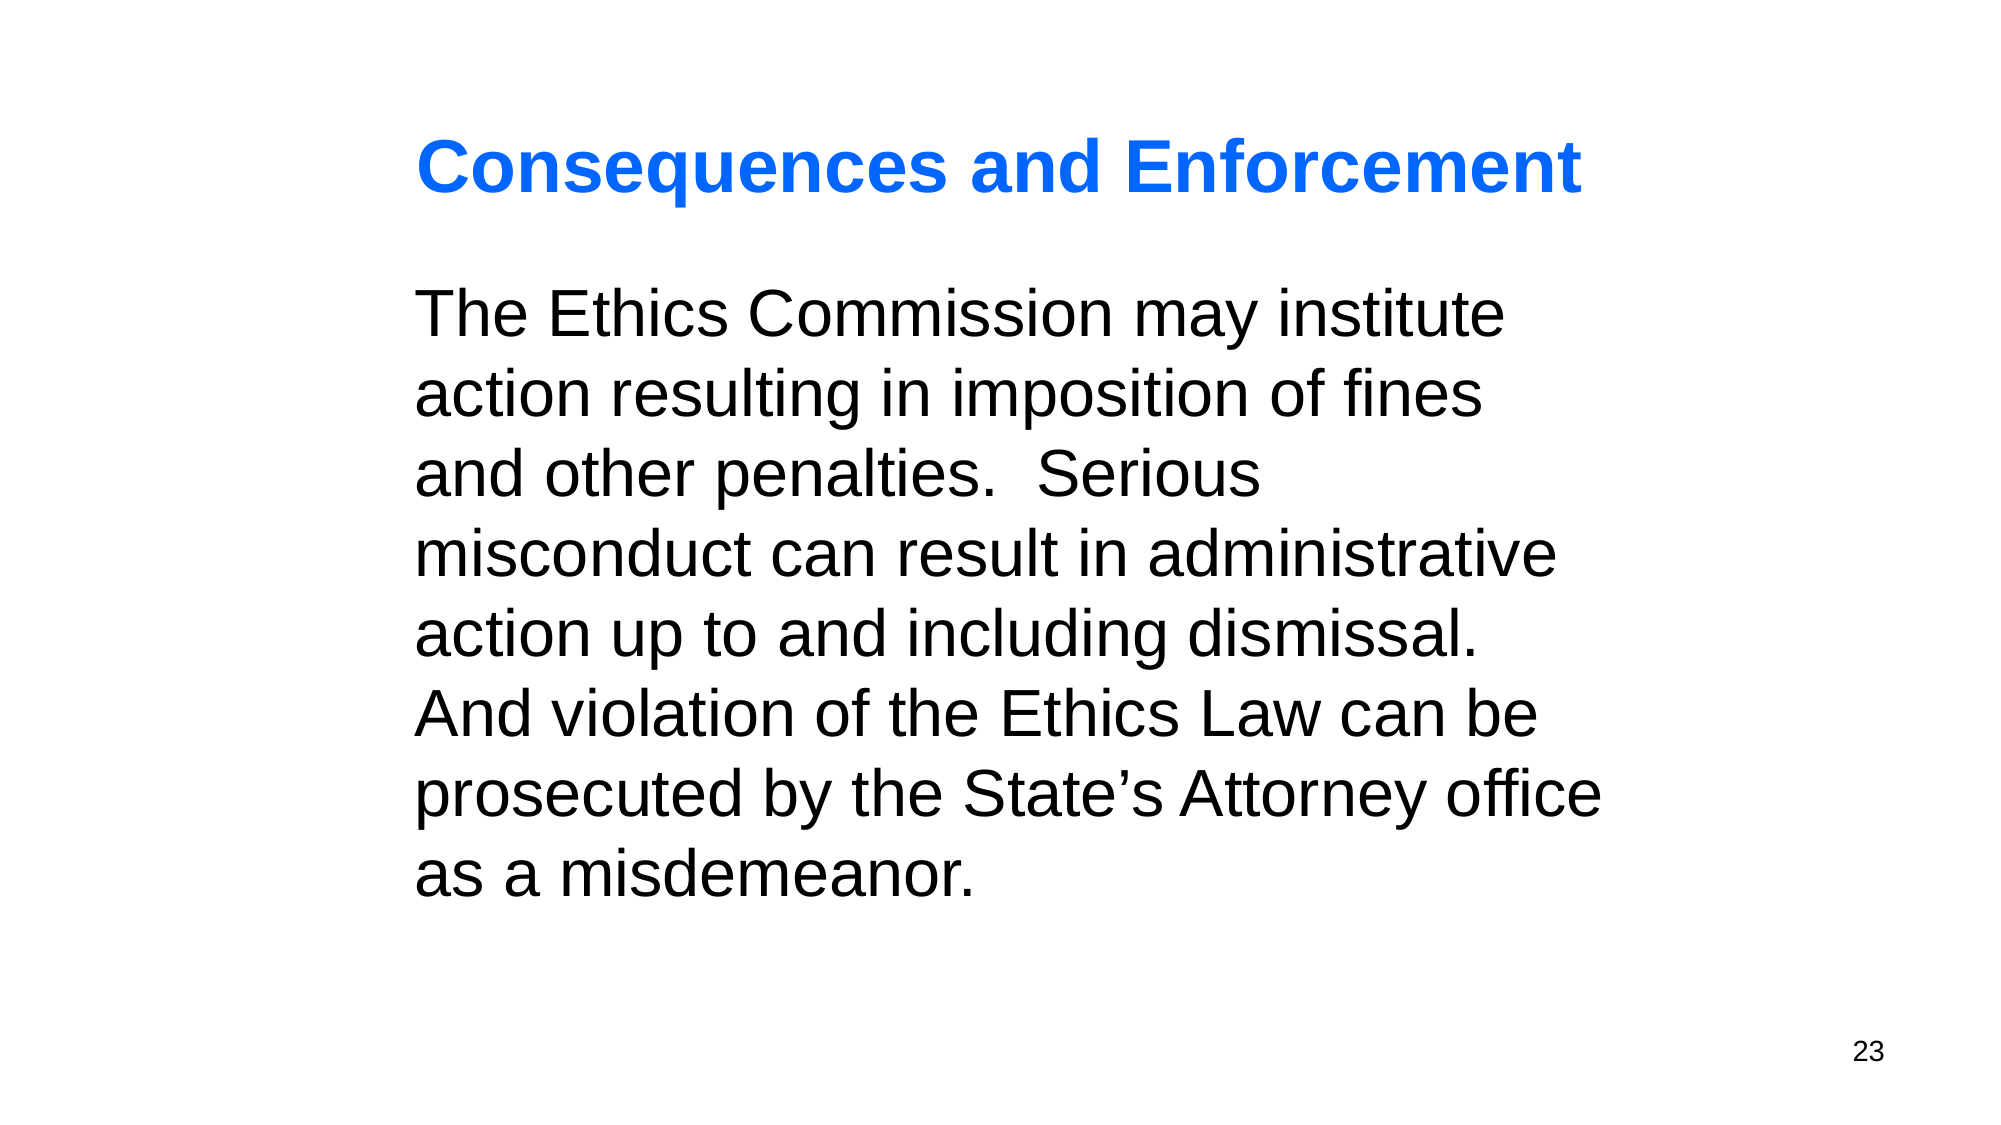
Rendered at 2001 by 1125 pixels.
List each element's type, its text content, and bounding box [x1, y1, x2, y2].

subtitle The Ethics Commission may institute action resulting in imposition of fines and other penalties. Serious misconduct can result in administrative action up to and including dismissal. And violation of the Ethics Law can be prosecuted by the State’s Attorney office as a misdemeanor. [399, 262, 1625, 925]
title Consequences and Enforcement [362, 50, 1638, 275]
slide_number 23 [1433, 1024, 1900, 1103]
